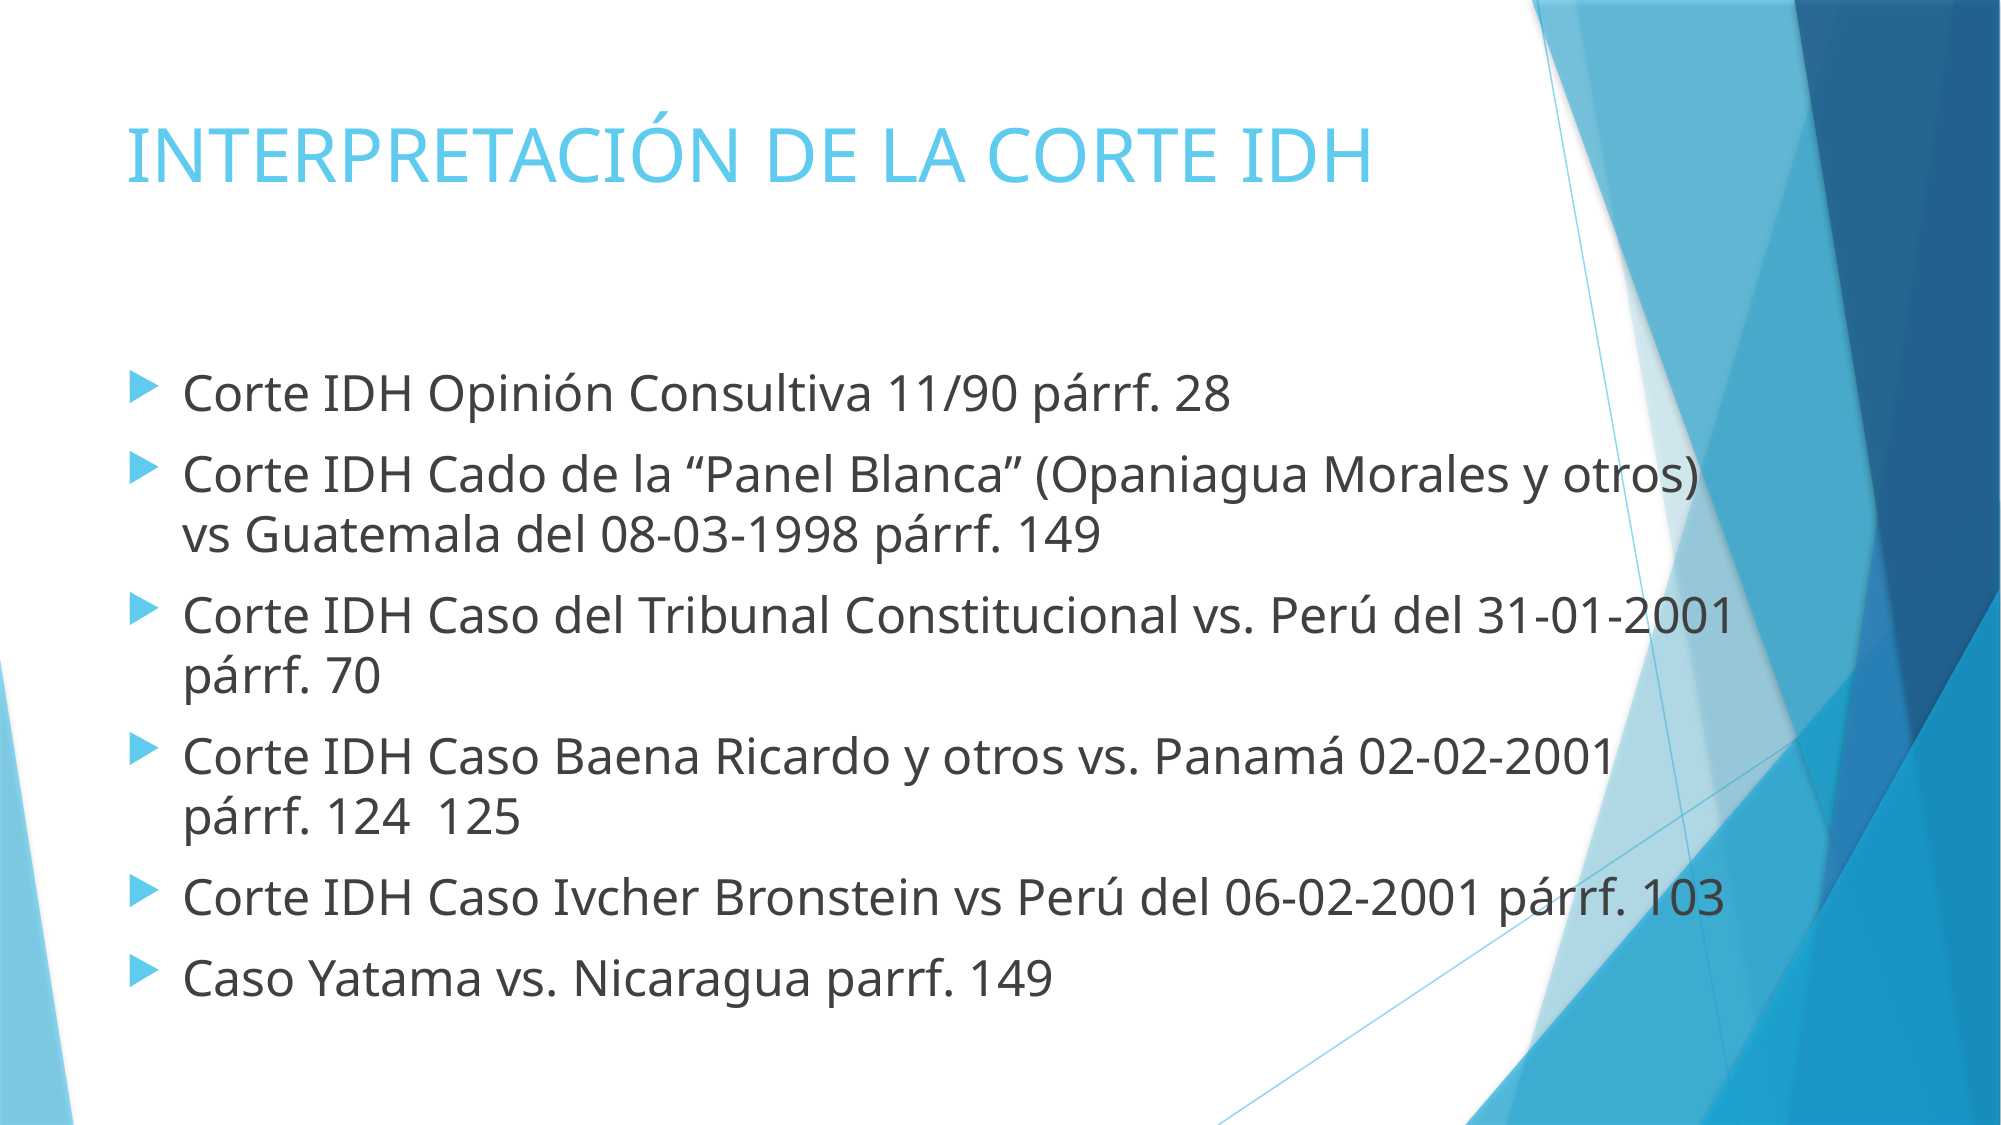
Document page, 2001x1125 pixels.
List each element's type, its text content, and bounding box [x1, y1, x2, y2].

title INTERPRETACIÓN DE LA CORTE IDH [111, 99, 1522, 317]
list Corte IDH Opinión Consultiva 11/90 párrf. 28 Corte IDH Cado de la “Panel Blanca” (Opaniagua Morales y otros) vs Guatemala del 08-03-1998 párrf. 149 Corte IDH Caso del Tribunal Constitucional vs. Perú del 31-01-2001 párrf. 70 Corte IDH Caso Baena Ricardo y otros vs. Panamá 02-02-2001 párrf. 124 125 Corte IDH Caso Ivcher Bronstein vs Perú del 06-02-2001 párrf. 103 Caso Yatama vs. Nicaragua parrf. 149 [111, 354, 1771, 1079]
